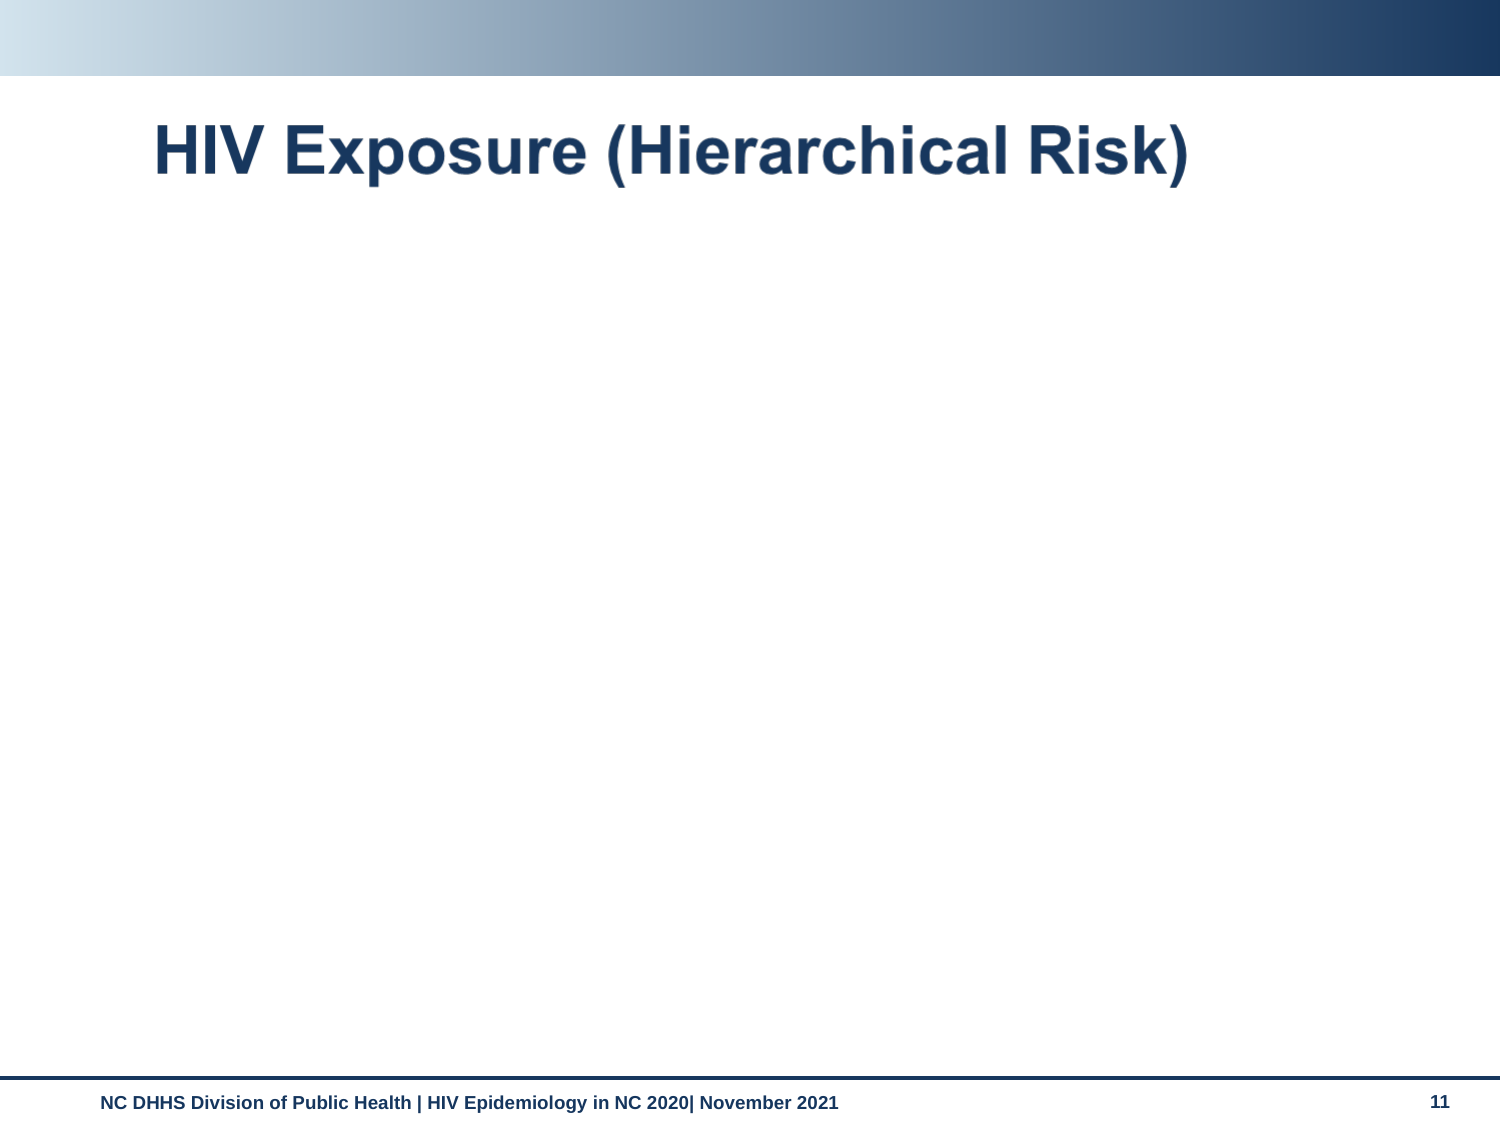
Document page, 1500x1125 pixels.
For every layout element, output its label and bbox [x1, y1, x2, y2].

picture [112, 87, 1425, 229]
